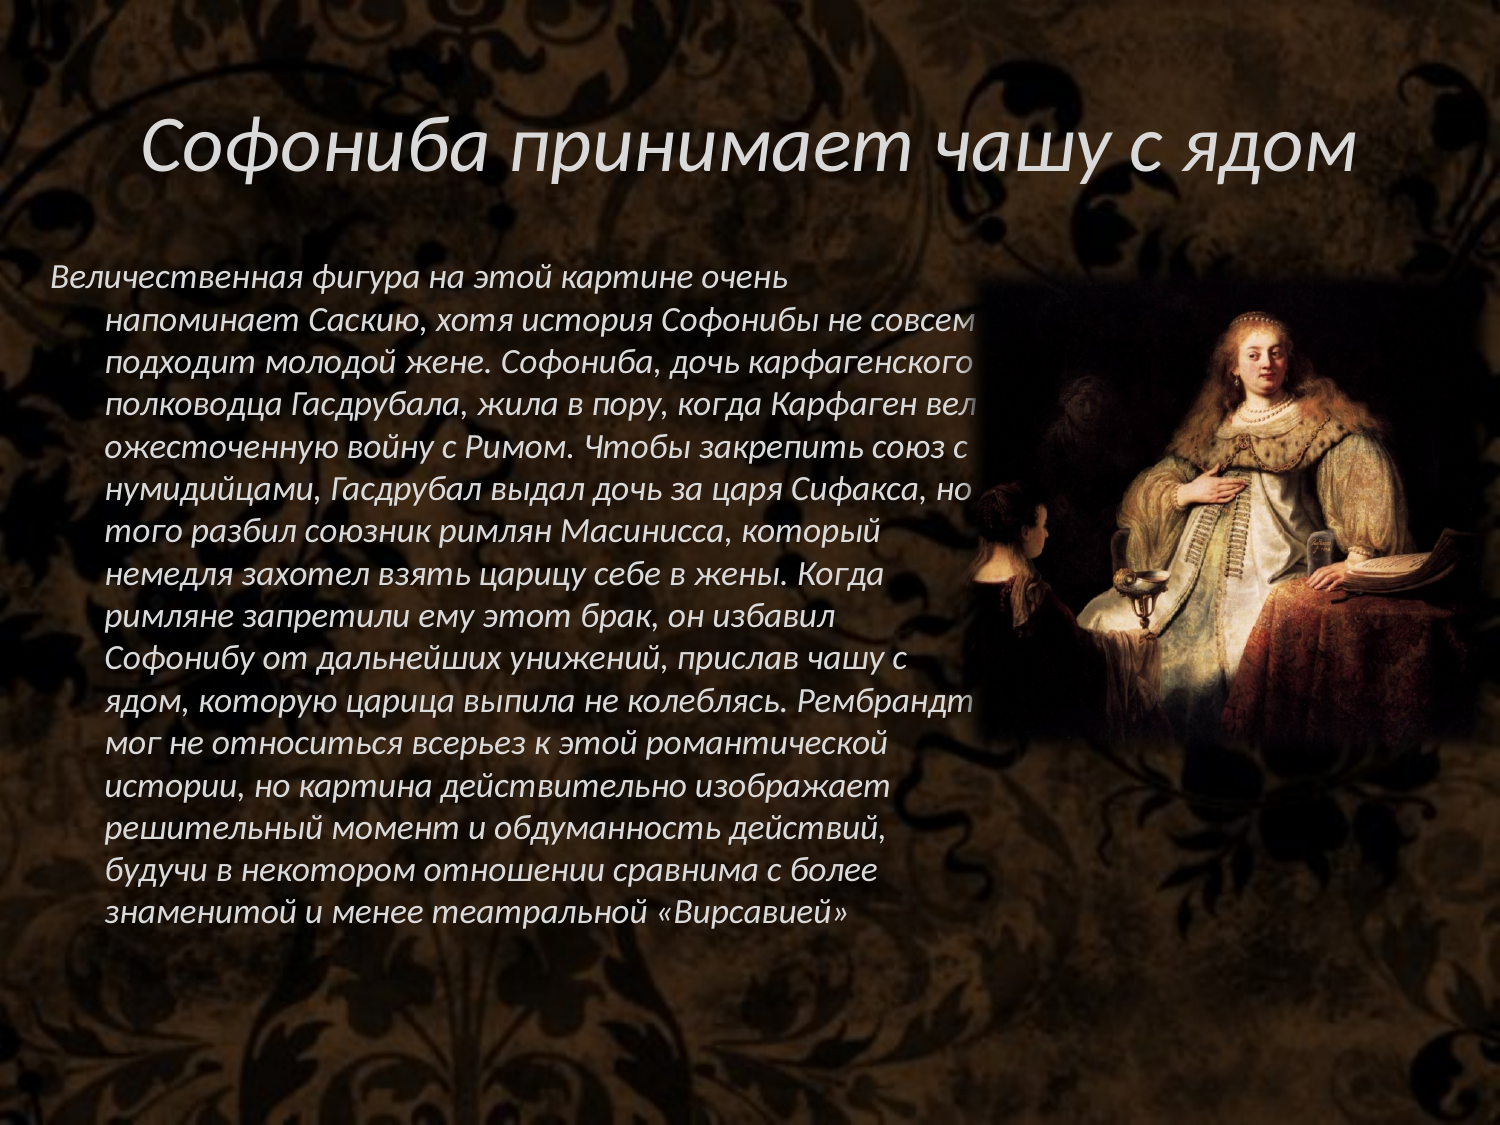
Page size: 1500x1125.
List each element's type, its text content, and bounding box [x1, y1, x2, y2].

list Величественная фигура на этой картине очень напоминает Саскию, хотя история Софонибы не совсем подходит молодой жене. Софониба, дочь карфагенского полководца Гасдрубала, жила в пору, когда Карфаген вел ожесточенную войну с Римом. Чтобы закрепить союз с нумидийцами, Гасдрубал выдал дочь за царя Сифакса, но того разбил союзник римлян Масинисса, который немедля захотел взять царицу себе в жены. Когда римляне запретили ему этот брак, он избавил Софонибу от дальнейших унижений, прислав чашу с ядом, которую царица выпила не колеблясь. Рембрандт мог не относиться всерьез к этой романтической истории, но картина действительно изображает решительный момент и обдуманность действий, будучи в некотором отношении сравнима с более знаменитой и менее театральной «Вирсавией» [35, 246, 997, 989]
picture [0, 0, 1500, 1125]
title Софониба принимает чашу с ядом [75, 45, 1425, 233]
